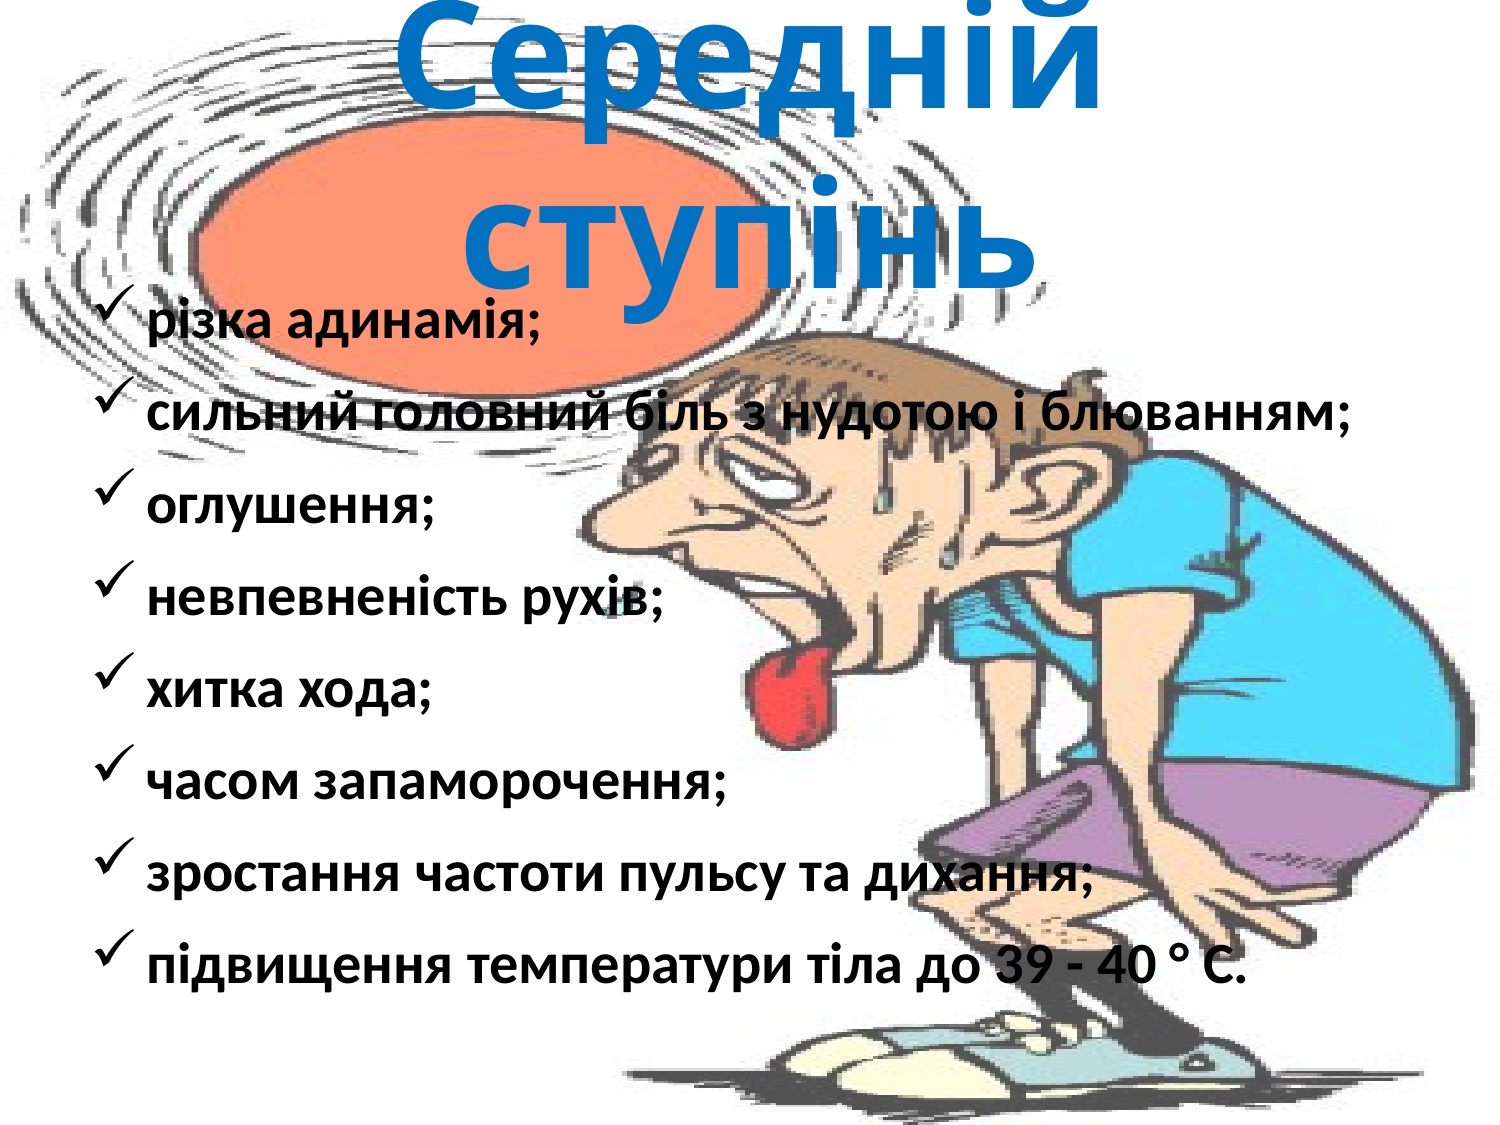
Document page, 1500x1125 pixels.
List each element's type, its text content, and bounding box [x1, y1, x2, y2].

list різка адинамія; сильний головний біль з нудотою і блюванням; оглушення; невпевненість рухів; хитка хода; часом запаморочення; зростання частоти пульсу та дихання; підвищення температури тіла до 39 - 40 ° C. [75, 262, 1425, 1005]
title Середній ступінь [75, 45, 1425, 233]
